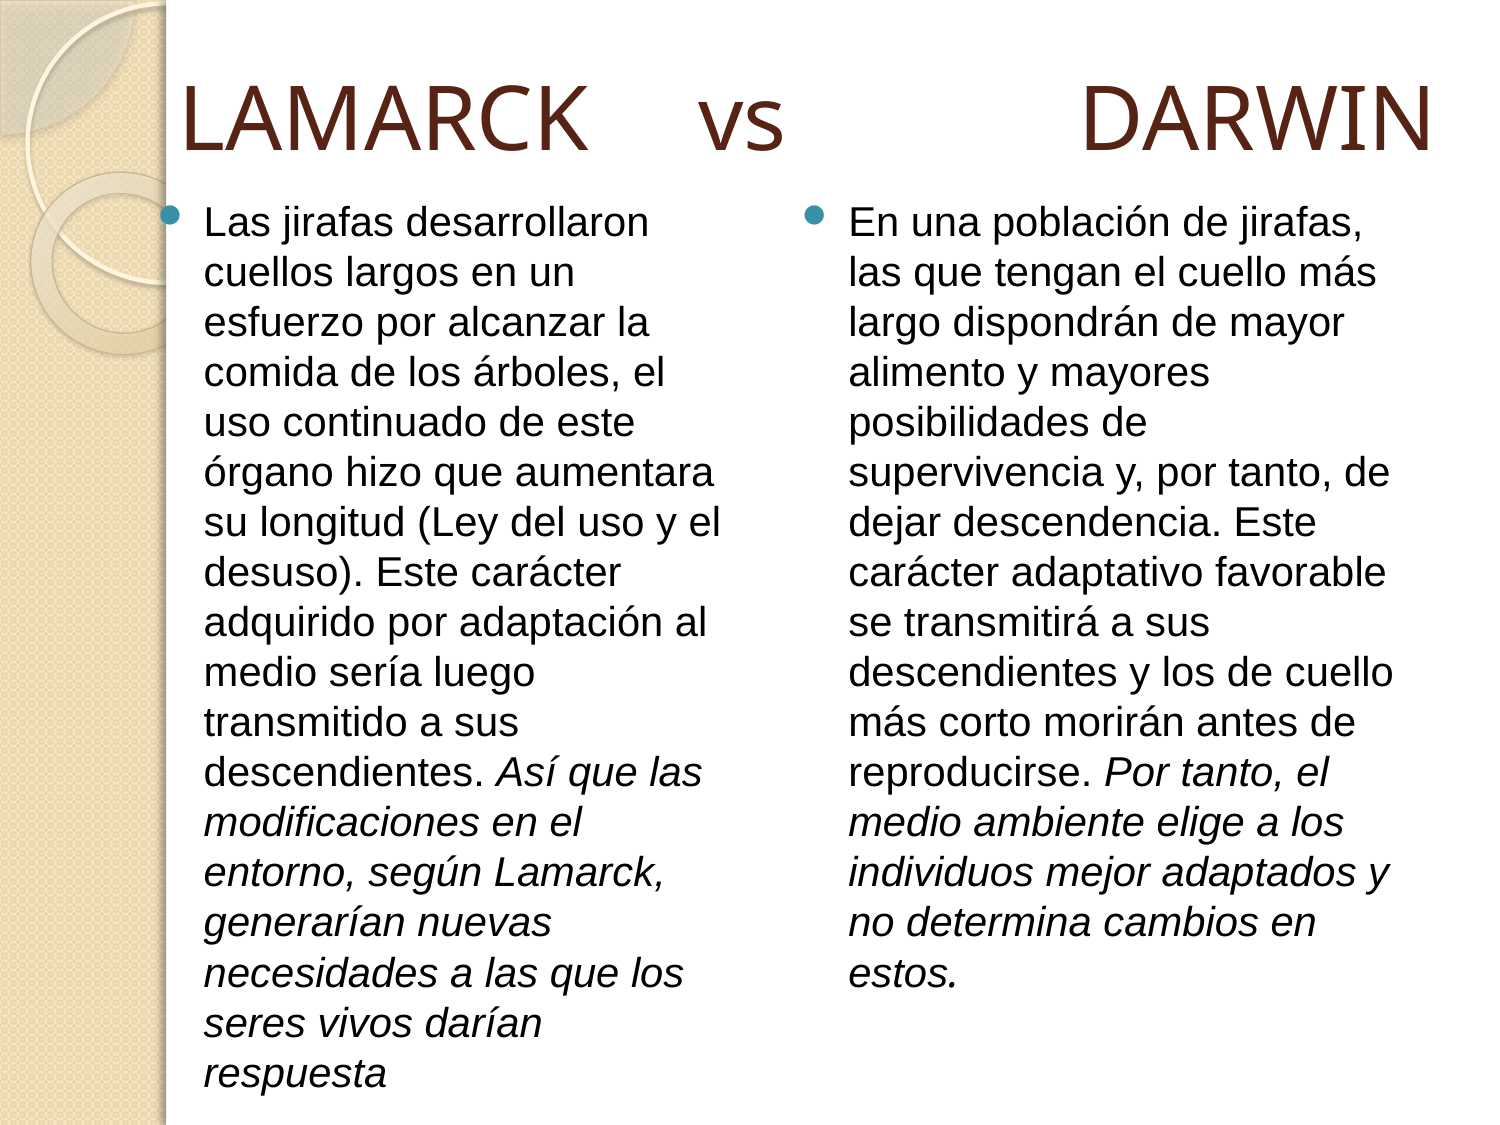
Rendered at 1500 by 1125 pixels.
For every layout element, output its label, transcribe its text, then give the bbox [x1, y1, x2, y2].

title LAMARCK vs DARWIN [164, 0, 1454, 230]
list En una población de jirafas, las que tengan el cuello más largo dispondrán de mayor alimento y mayores posibilidades de supervivencia y, por tanto, de dejar descendencia. Este carácter adaptativo favorable se transmitirá a sus descendientes y los de cuello más corto morirán antes de reproducirse. Por tanto, el medio ambiente elige a los individuos mejor adaptados y no determina cambios en estos. [773, 187, 1426, 1044]
list Las jirafas desarrollaron cuellos largos en un esfuerzo por alcanzar la comida de los árboles, el uso continuado de este órgano hizo que aumentara su longitud (Ley del uso y el desuso). Este carácter adquirido por adaptación al medio sería luego transmitido a sus descendientes. Así que las modificaciones en el entorno, según Lamarck, generarían nuevas necesidades a las que los seres vivos darían respuesta [128, 187, 738, 1067]
